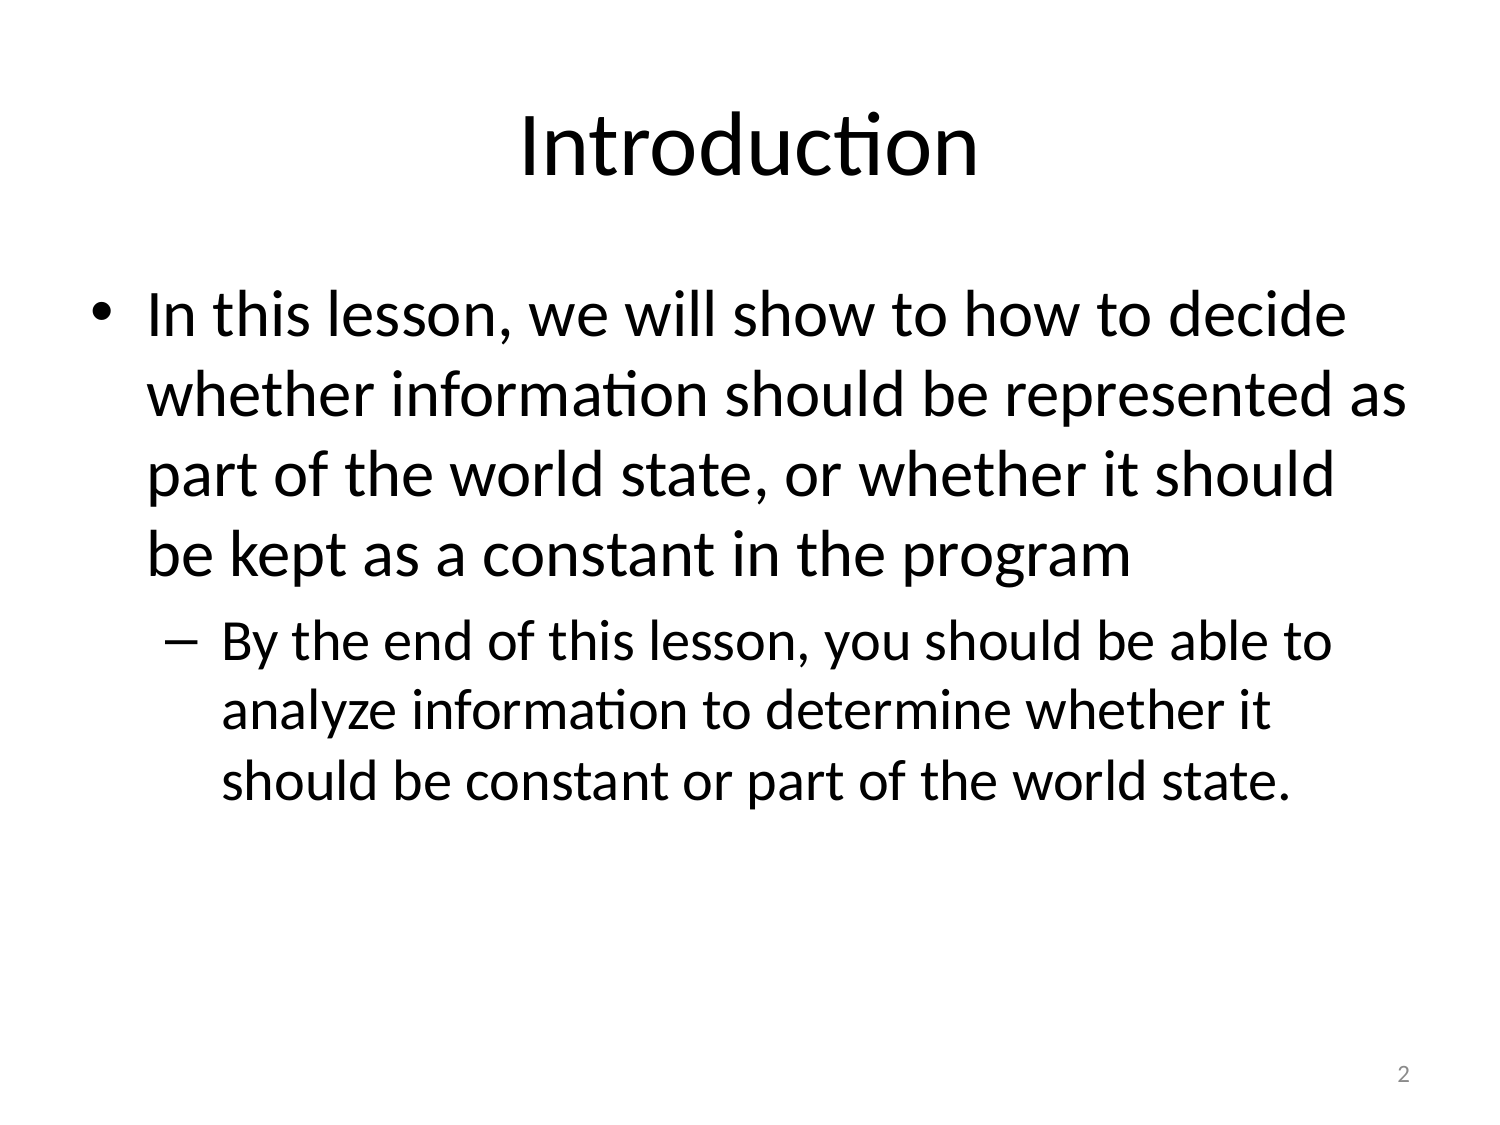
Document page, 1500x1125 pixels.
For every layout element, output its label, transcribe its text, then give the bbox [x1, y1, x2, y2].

title Introduction [75, 45, 1425, 233]
slide_number 2 [1074, 1042, 1425, 1103]
list In this lesson, we will show to how to decide whether information should be represented as part of the world state, or whether it should be kept as a constant in the program By the end of this lesson, you should be able to analyze information to determine whether it should be constant or part of the world state. [75, 262, 1425, 1005]
